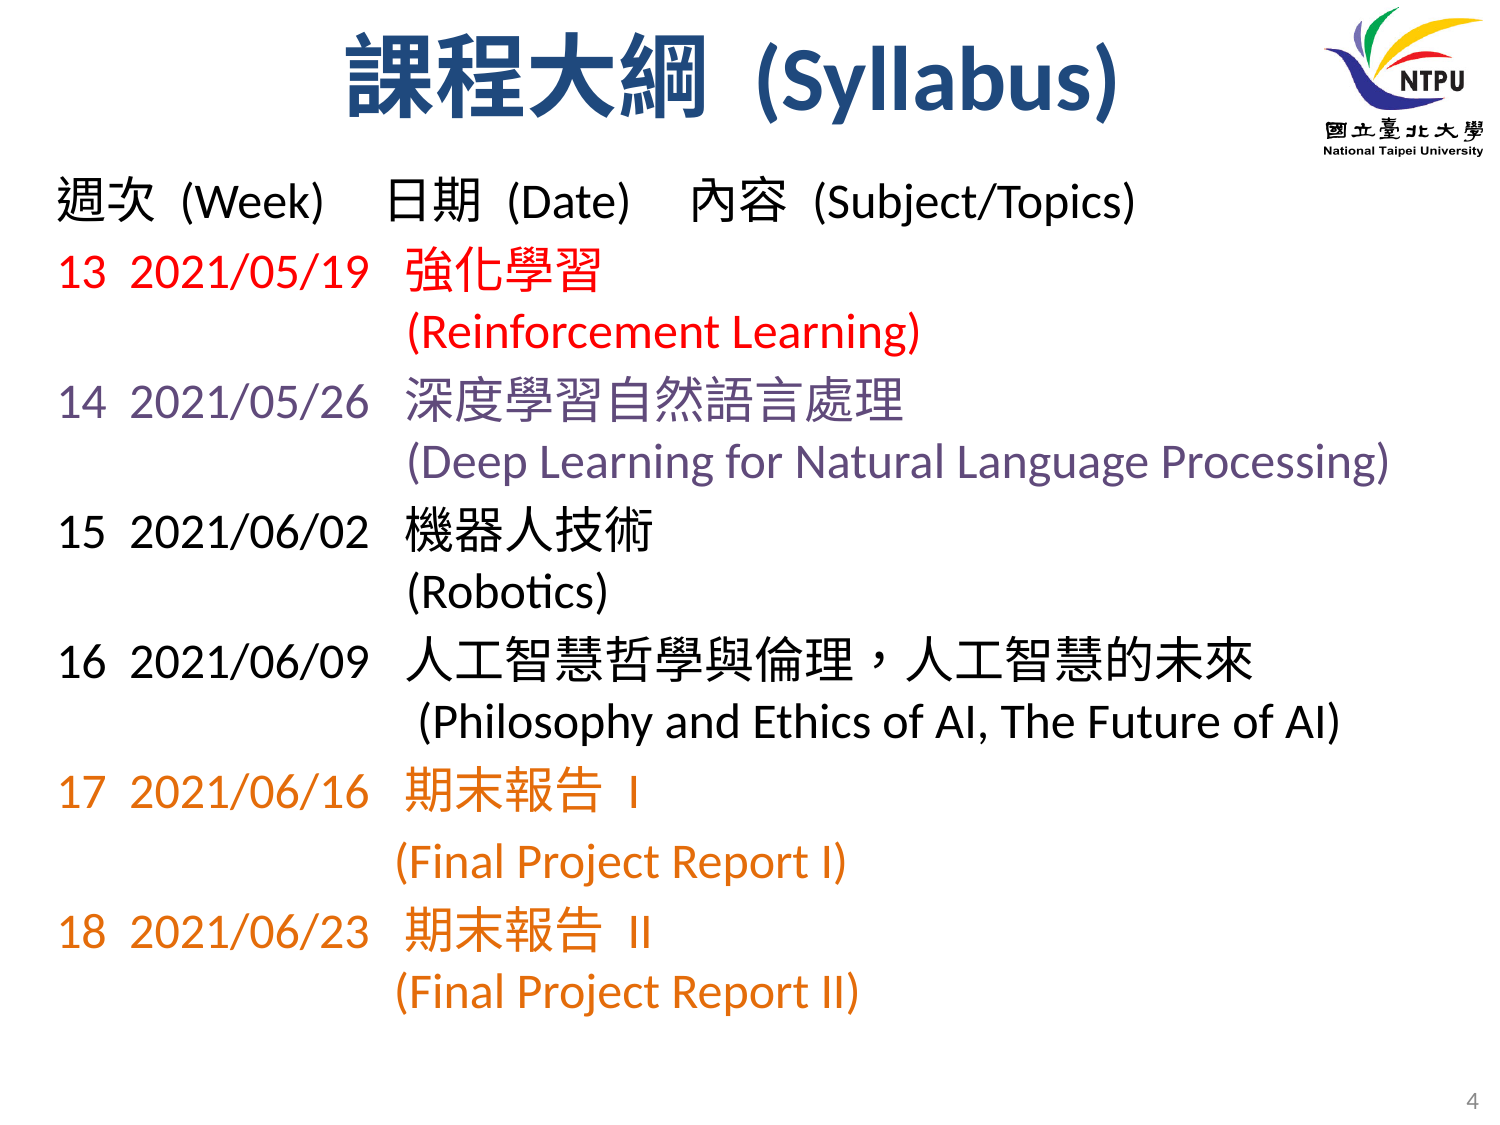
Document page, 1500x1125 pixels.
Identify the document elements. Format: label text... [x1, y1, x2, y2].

slide_number 4 [1144, 1069, 1495, 1125]
list 週次 (Week) 日期 (Date) 內容 (Subject/Topics) 13 2021/05/19 強化學習 (Reinforcement Learning) 14 2021/05/26 深度學習自然語言處理 (Deep Learning for Natural Language Processing) 15 2021/06/02 機器人技術 (Robotics) 16 2021/06/09 人工智慧哲學與倫理，人工智慧的未來 (Philosophy and Ethics of AI, The Future of AI) 17 2021/06/16 期末報告 I (Final Project Report I) 18 2021/06/23 期末報告 II (Final Project Report II) [41, 160, 1459, 1094]
picture [1324, 117, 1483, 157]
picture [1324, 6, 1483, 110]
text_box Q-value 1 [1321, 10, 1400, 117]
text_box 課程大綱 (Syllabus) [64, 10, 1323, 136]
